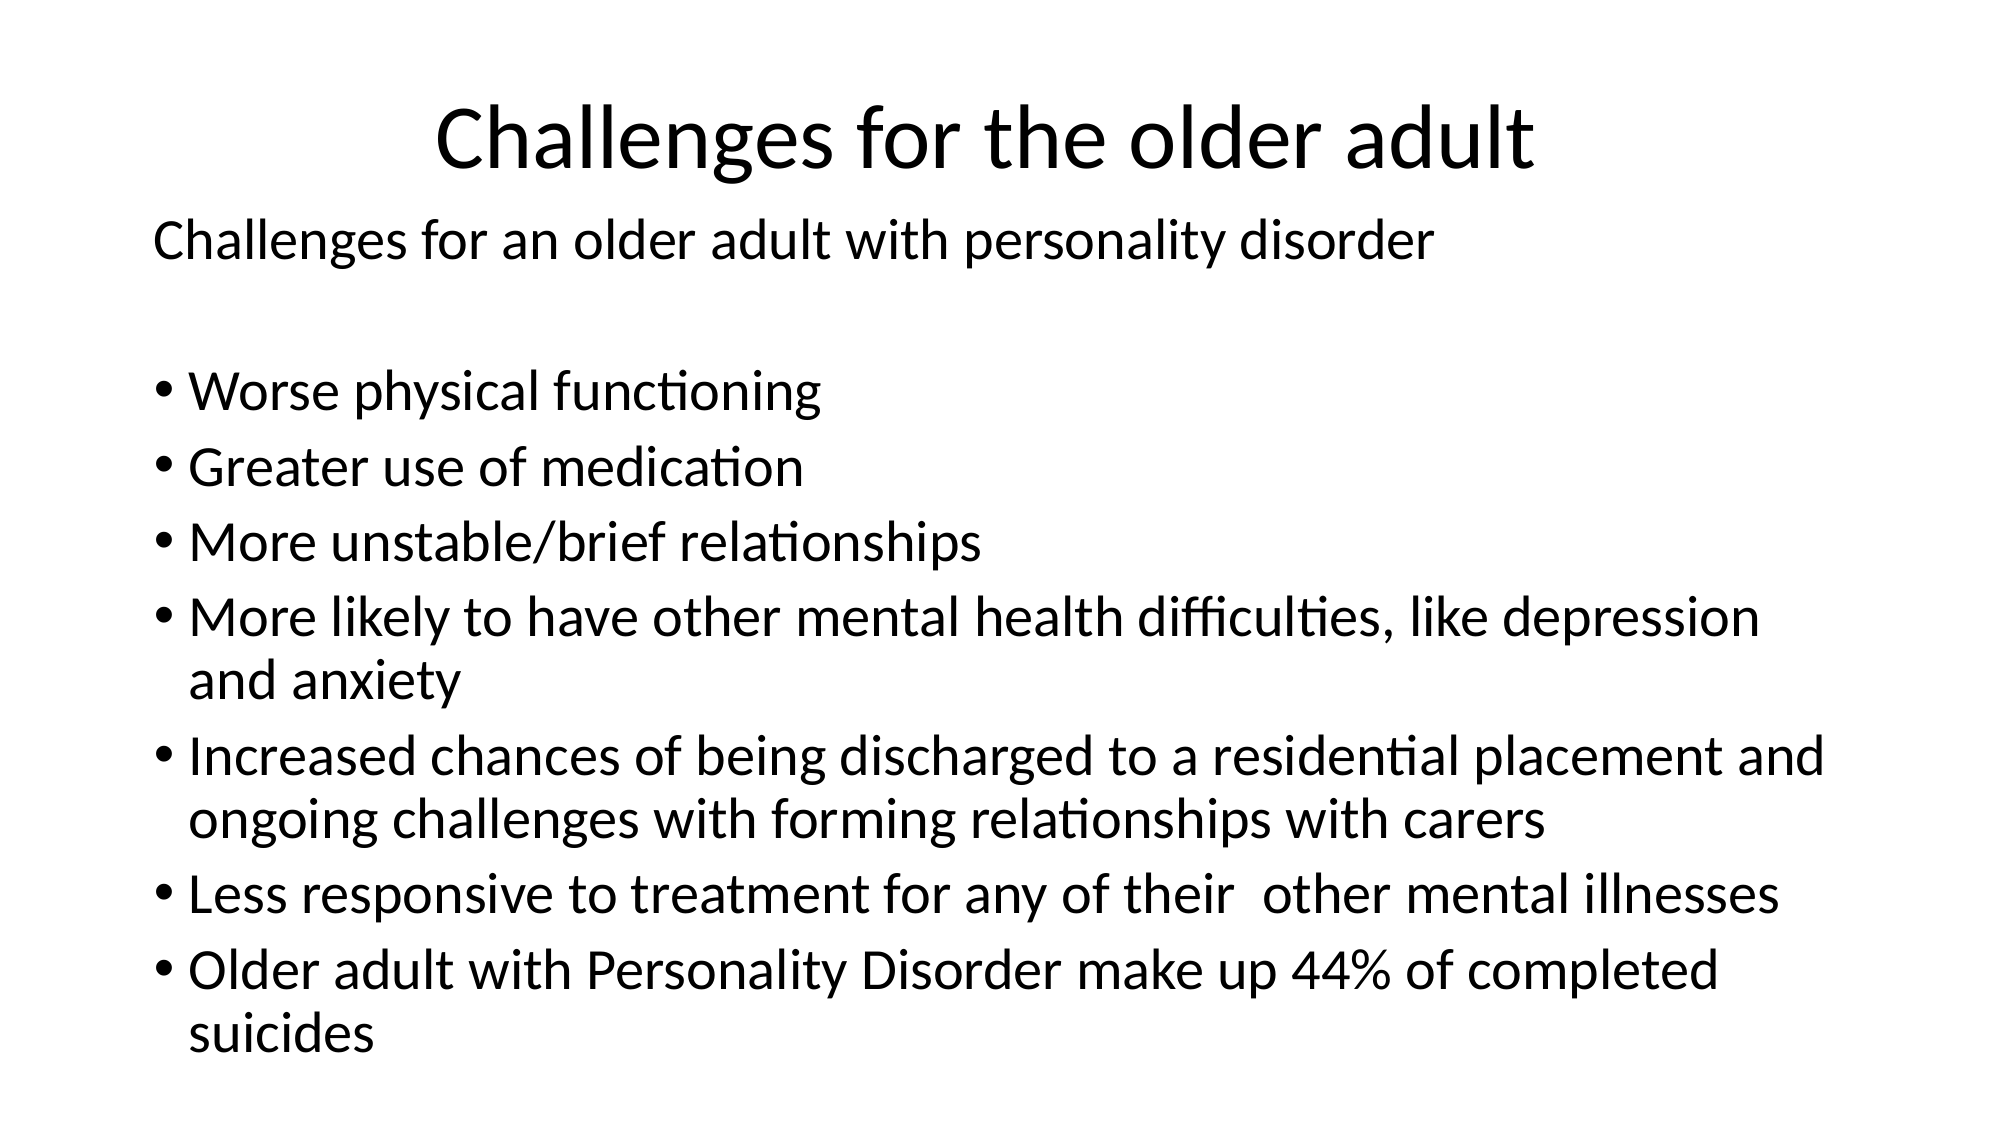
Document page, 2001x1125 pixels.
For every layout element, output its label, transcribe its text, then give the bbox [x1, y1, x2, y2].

title Challenges for the older adult [124, 0, 1850, 278]
list Challenges for an older adult with personality disorder Worse physical functioning Greater use of medication More unstable/brief relationships More likely to have other mental health difficulties, like depression and anxiety Increased chances of being discharged to a residential placement and ongoing challenges with forming relationships with carers Less responsive to treatment for any of their other mental illnesses Older adult with Personality Disorder make up 44% of completed suicides [138, 201, 1864, 1111]
